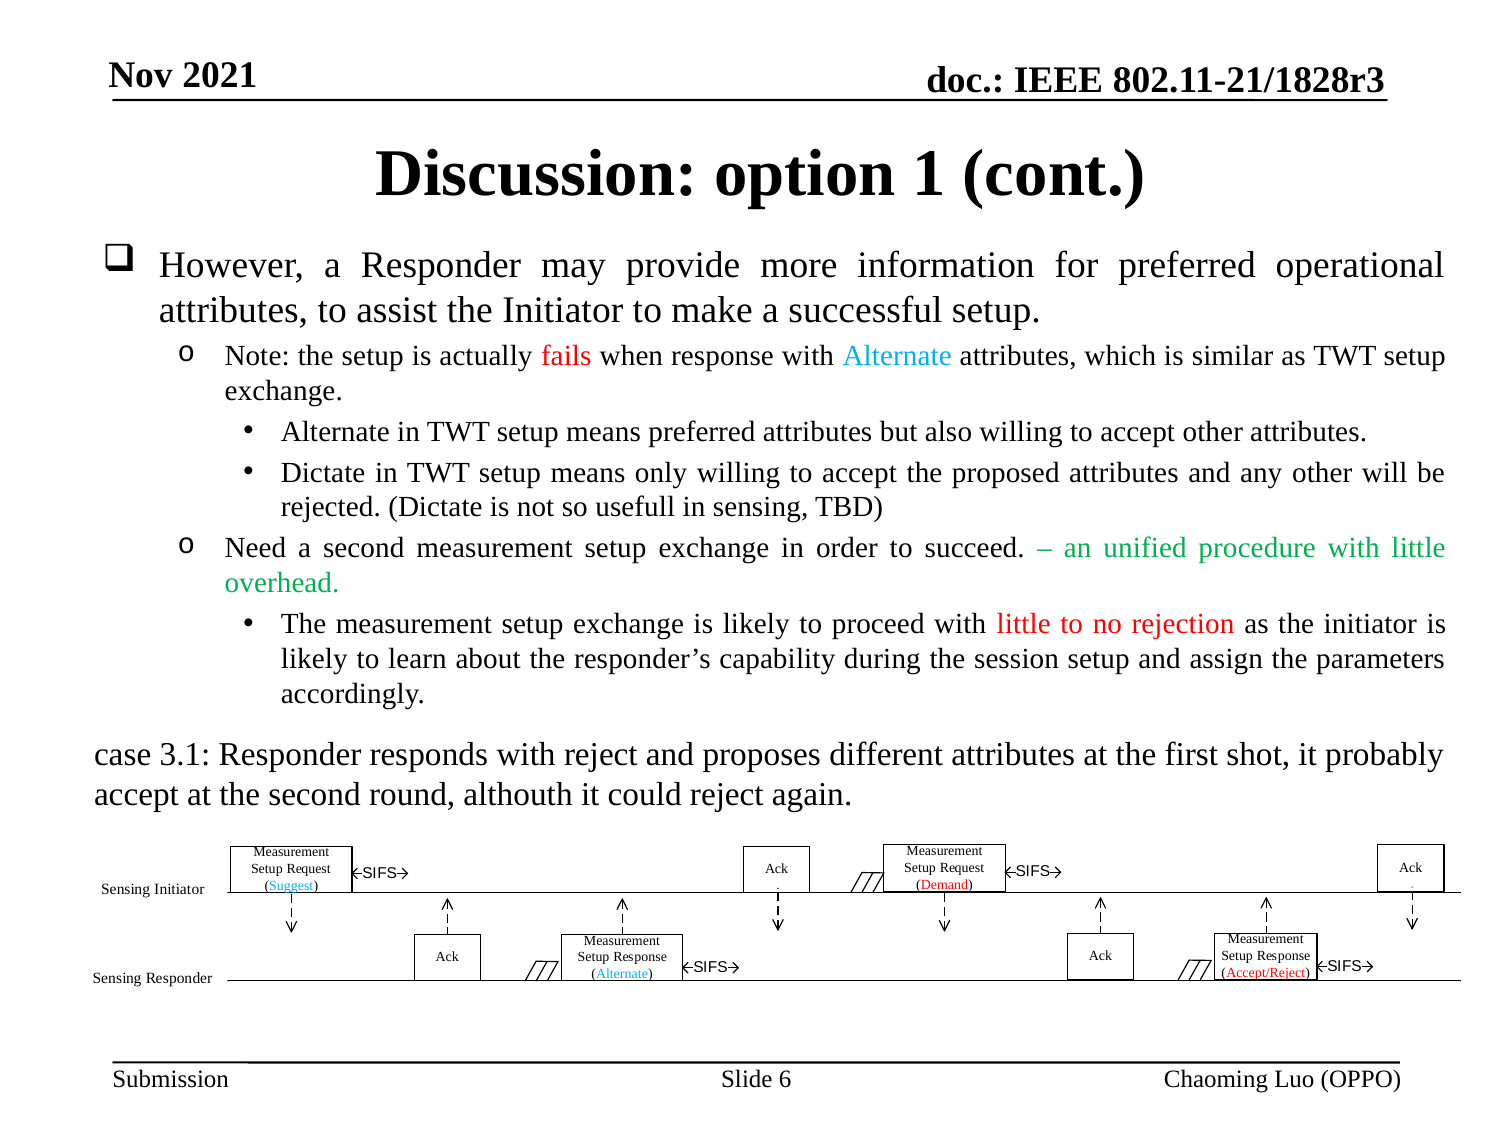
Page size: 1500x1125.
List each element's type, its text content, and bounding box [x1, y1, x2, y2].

list However, a Responder may provide more information for preferred operational attributes, to assist the Initiator to make a successful setup. Note: the setup is actually fails when response with Alternate attributes, which is similar as TWT setup exchange. Alternate in TWT setup means preferred attributes but also willing to accept other attributes. Dictate in TWT setup means only willing to accept the proposed attributes and any other will be rejected. (Dictate is not so usefull in sensing, TBD) Need a second measurement setup exchange in order to succeed. – an unified procedure with little overhead. The measurement setup exchange is likely to proceed with little to no rejection as the initiator is likely to learn about the responder’s capability during the session setup and assign the parameters accordingly. [87, 232, 1462, 725]
title Discussion: option 1 (cont.) [123, 105, 1399, 231]
text_box case 3.1: Responder responds with reject and proposes different attributes at the first shot, it probably accept at the second round, althouth it could reject again. [79, 725, 1462, 825]
slide_number Slide 6 [712, 1061, 800, 1093]
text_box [74, 840, 1462, 1001]
footer Chaoming Luo (OPPO) [949, 1061, 1402, 1093]
